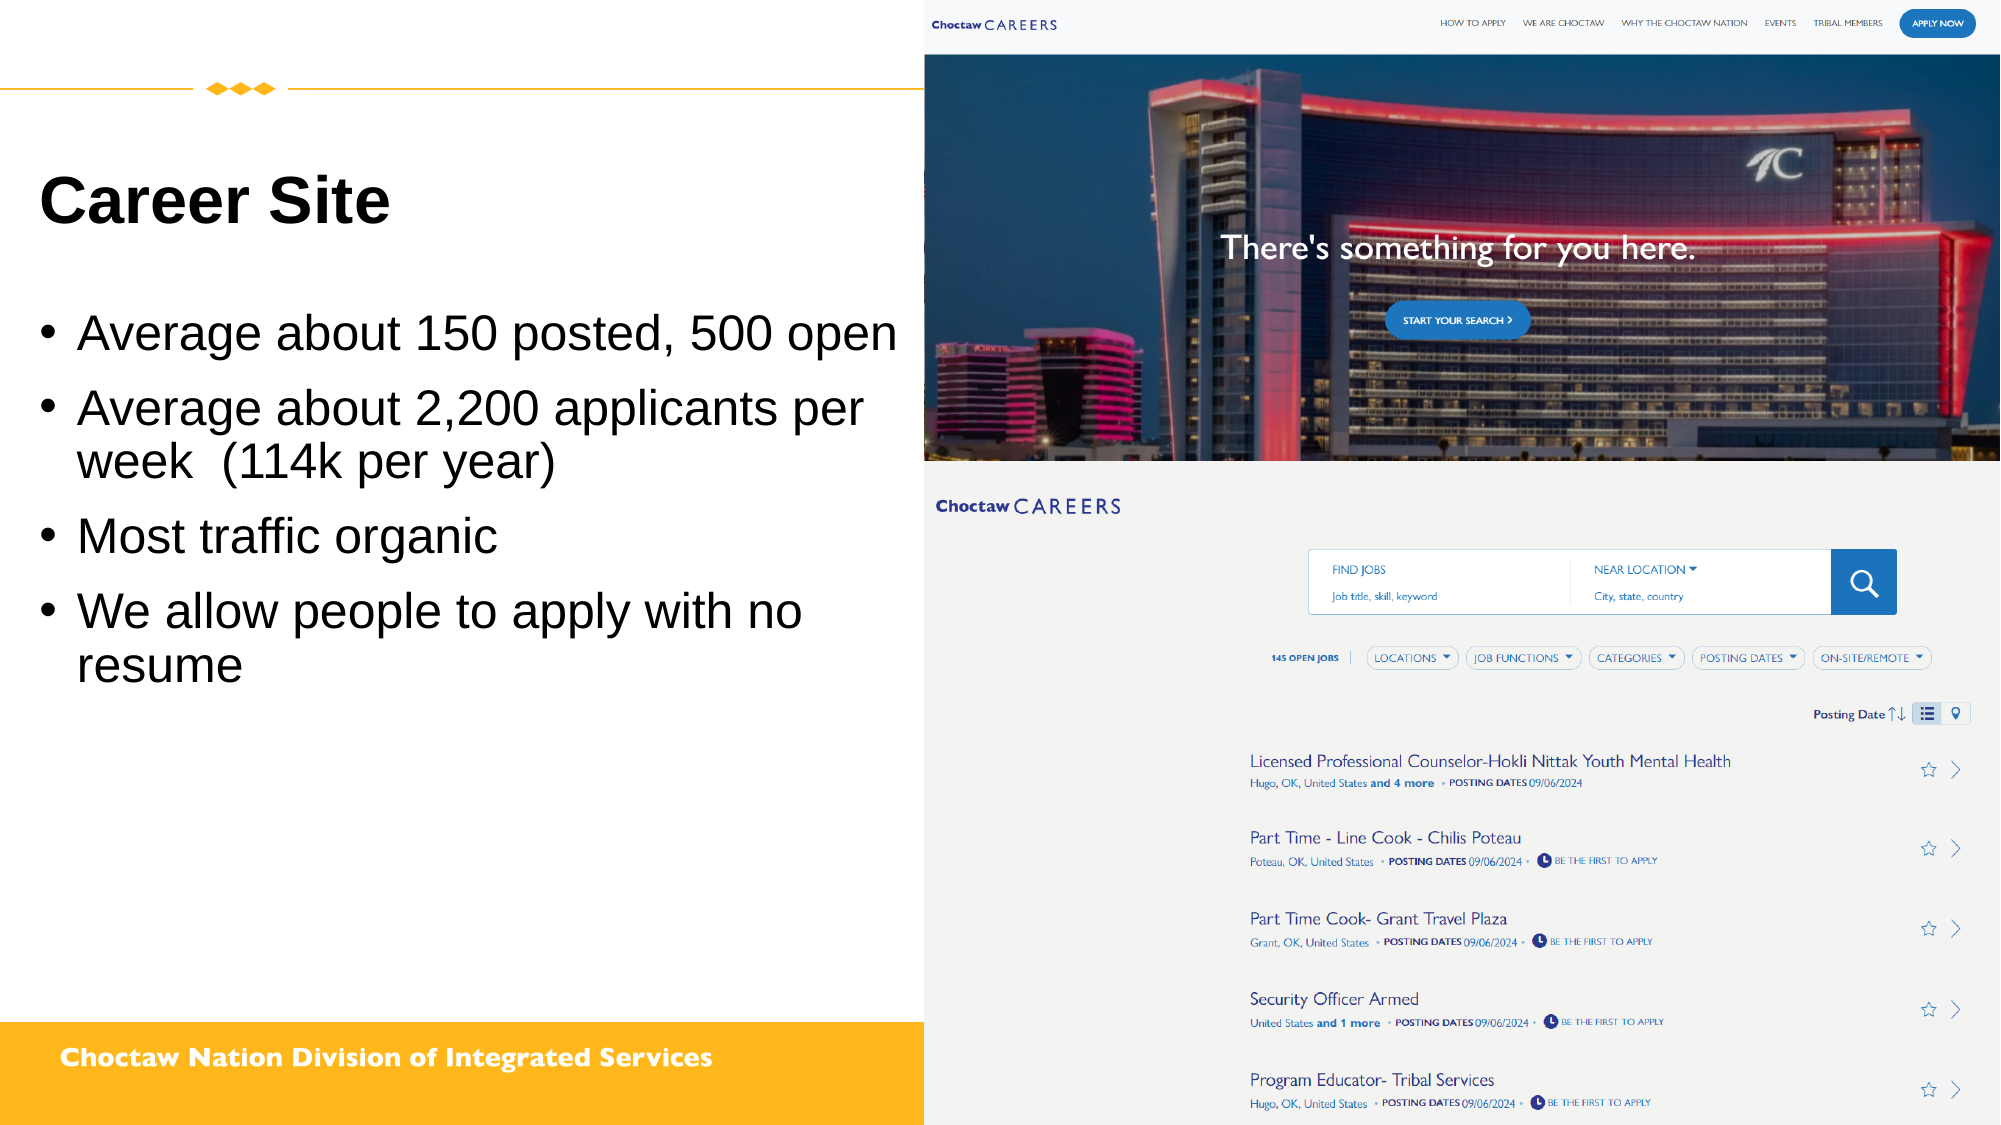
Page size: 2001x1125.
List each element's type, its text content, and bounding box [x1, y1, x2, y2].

title Career Site [24, 116, 924, 289]
list Average about 150 posted, 500 open Average about 2,200 applicants per week (114k per year) Most traffic organic We allow people to apply with no resume [24, 299, 924, 1014]
picture [0, 0, 2000, 1125]
